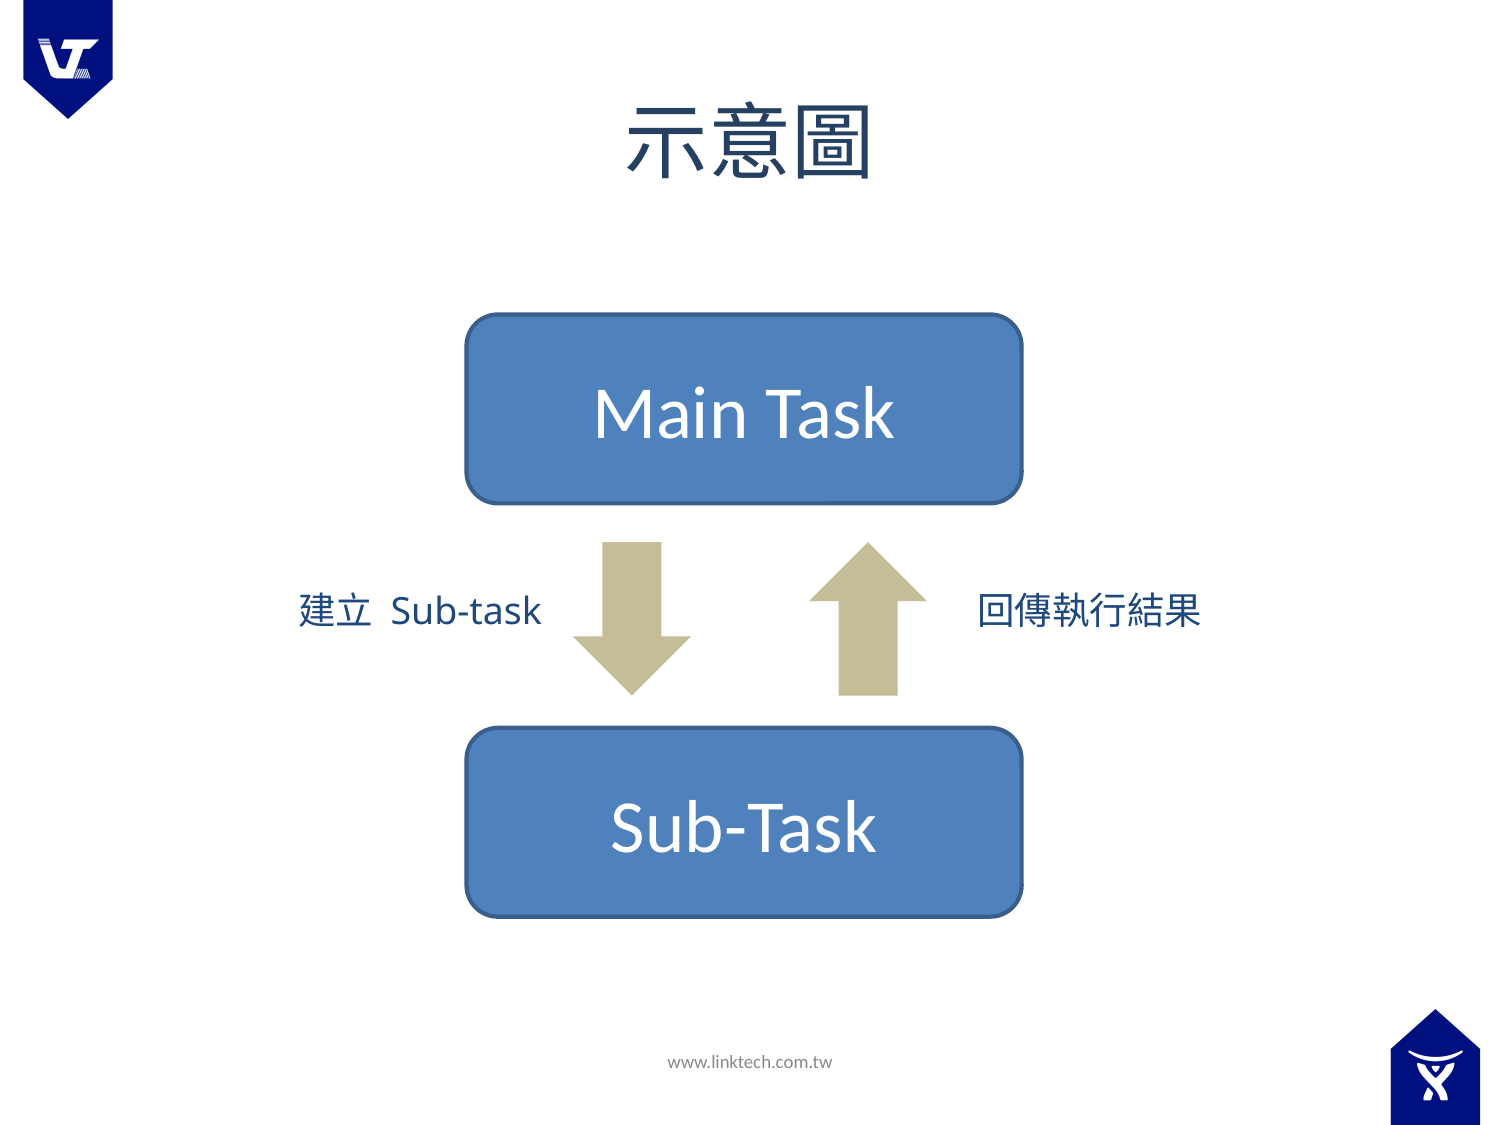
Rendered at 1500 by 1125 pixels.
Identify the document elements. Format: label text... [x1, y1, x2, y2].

text_box 回傳執行結果 [962, 579, 1329, 640]
text_box www.linktech.com.tw [512, 1042, 988, 1103]
text_box [573, 539, 693, 698]
text_box Main Task [464, 312, 1024, 506]
text_box Sub-Task [464, 725, 1024, 919]
text_box [807, 540, 930, 698]
title 示意圖 [75, 45, 1425, 233]
picture [0, 0, 1500, 1125]
text_box 建立 Sub-task [283, 579, 650, 640]
